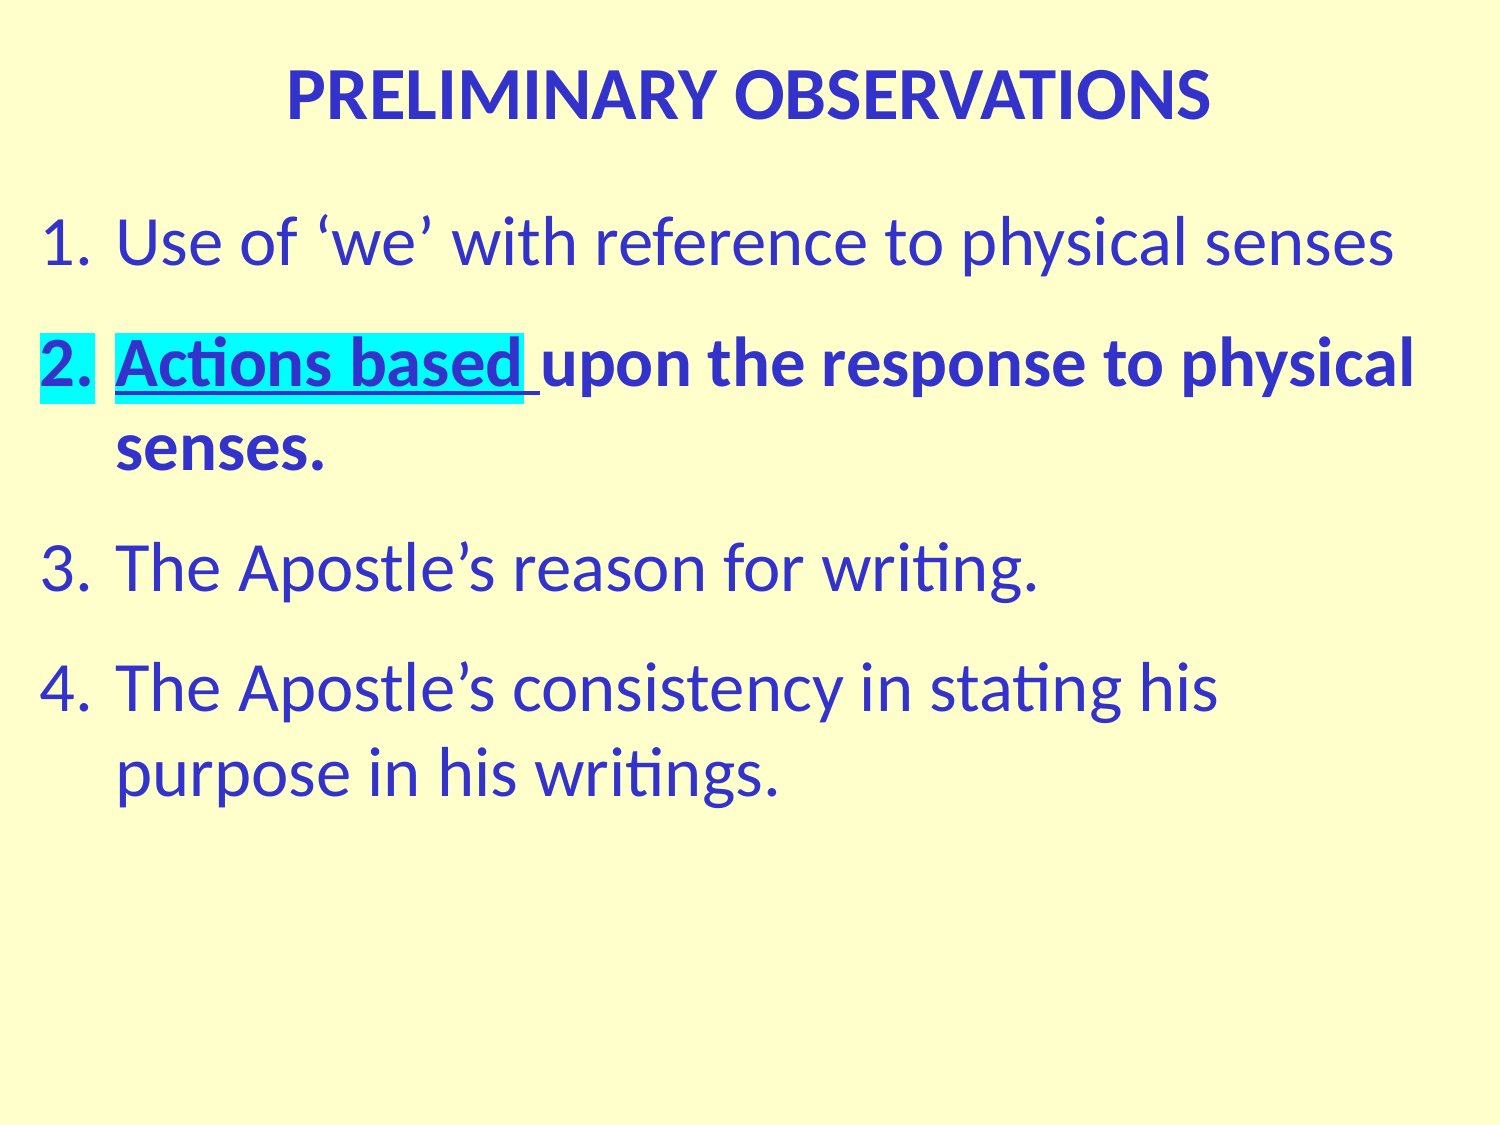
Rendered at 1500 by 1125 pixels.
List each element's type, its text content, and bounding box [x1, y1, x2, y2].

text_box PRELIMINARY OBSERVATIONS [50, 37, 1450, 187]
text_box Use of ‘we’ with reference to physical senses Actions based upon the response to physical senses. The Apostle’s reason for writing. The Apostle’s consistency in stating his purpose in his writings. [24, 187, 1475, 818]
